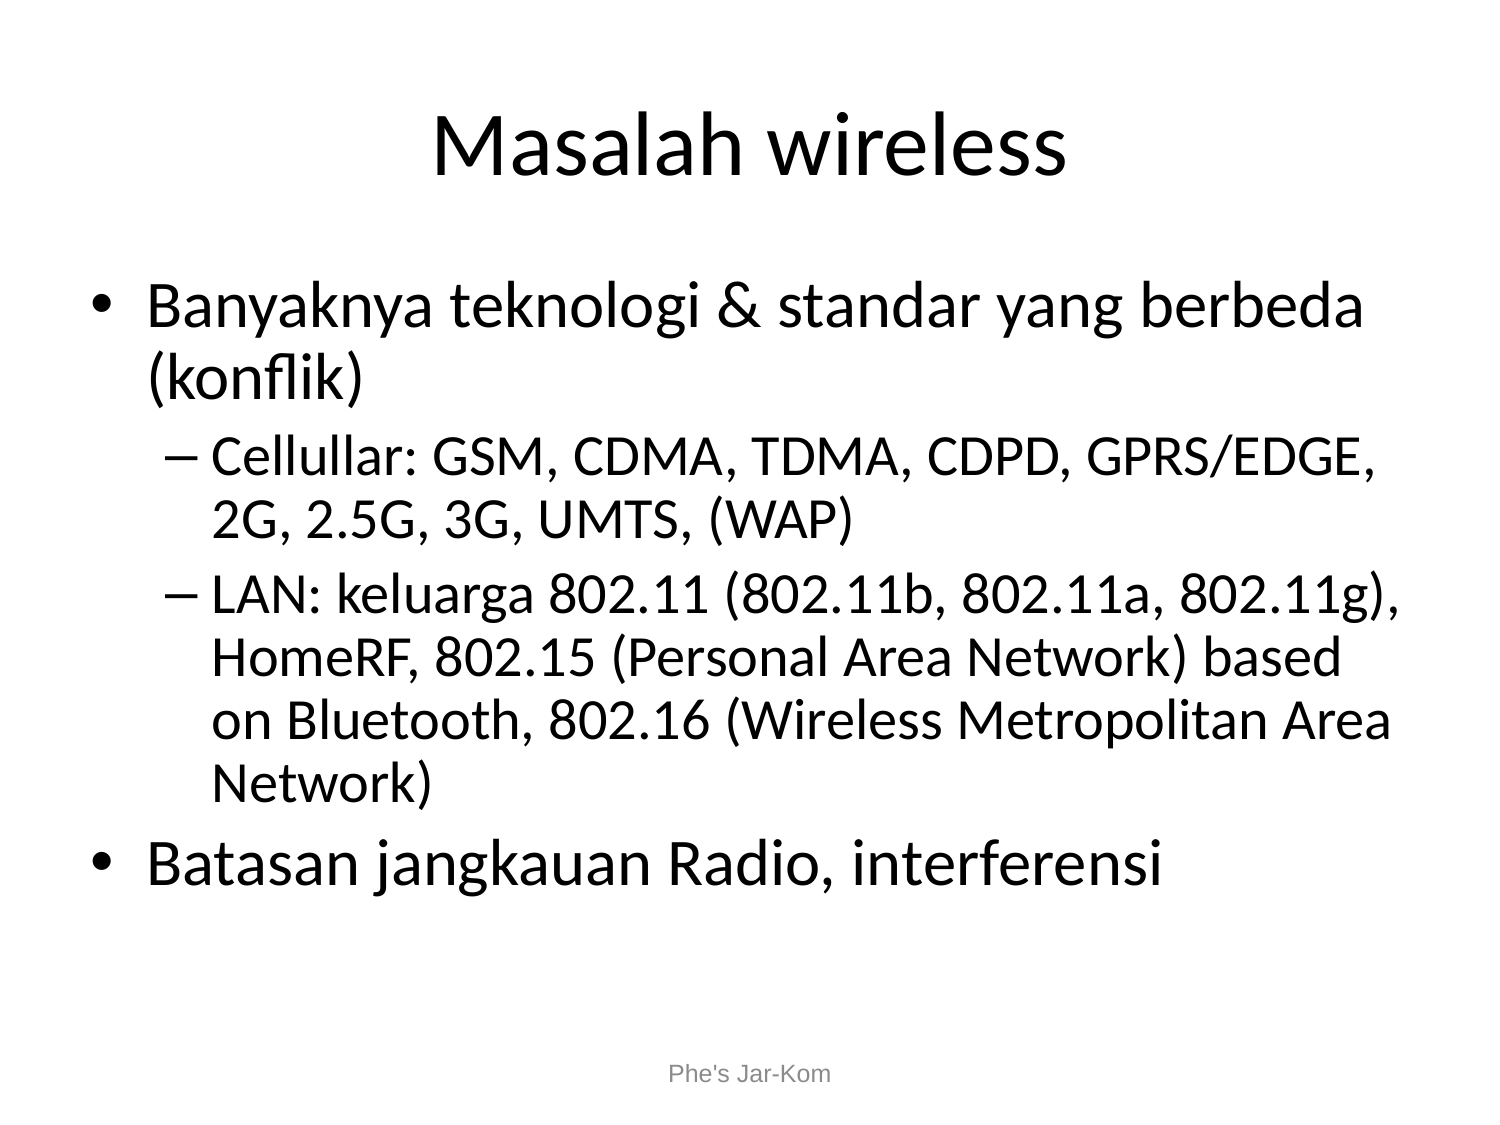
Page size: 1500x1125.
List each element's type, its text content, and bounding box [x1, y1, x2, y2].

title Masalah wireless [75, 45, 1425, 233]
list Banyaknya teknologi & standar yang berbeda (konflik) Cellullar: GSM, CDMA, TDMA, CDPD, GPRS/EDGE, 2G, 2.5G, 3G, UMTS, (WAP) LAN: keluarga 802.11 (802.11b, 802.11a, 802.11g), HomeRF, 802.15 (Personal Area Network) based on Bluetooth, 802.16 (Wireless Metropolitan Area Network) Batasan jangkauan Radio, interferensi [75, 262, 1425, 1005]
footer Phe's Jar-Kom [512, 1042, 988, 1103]
